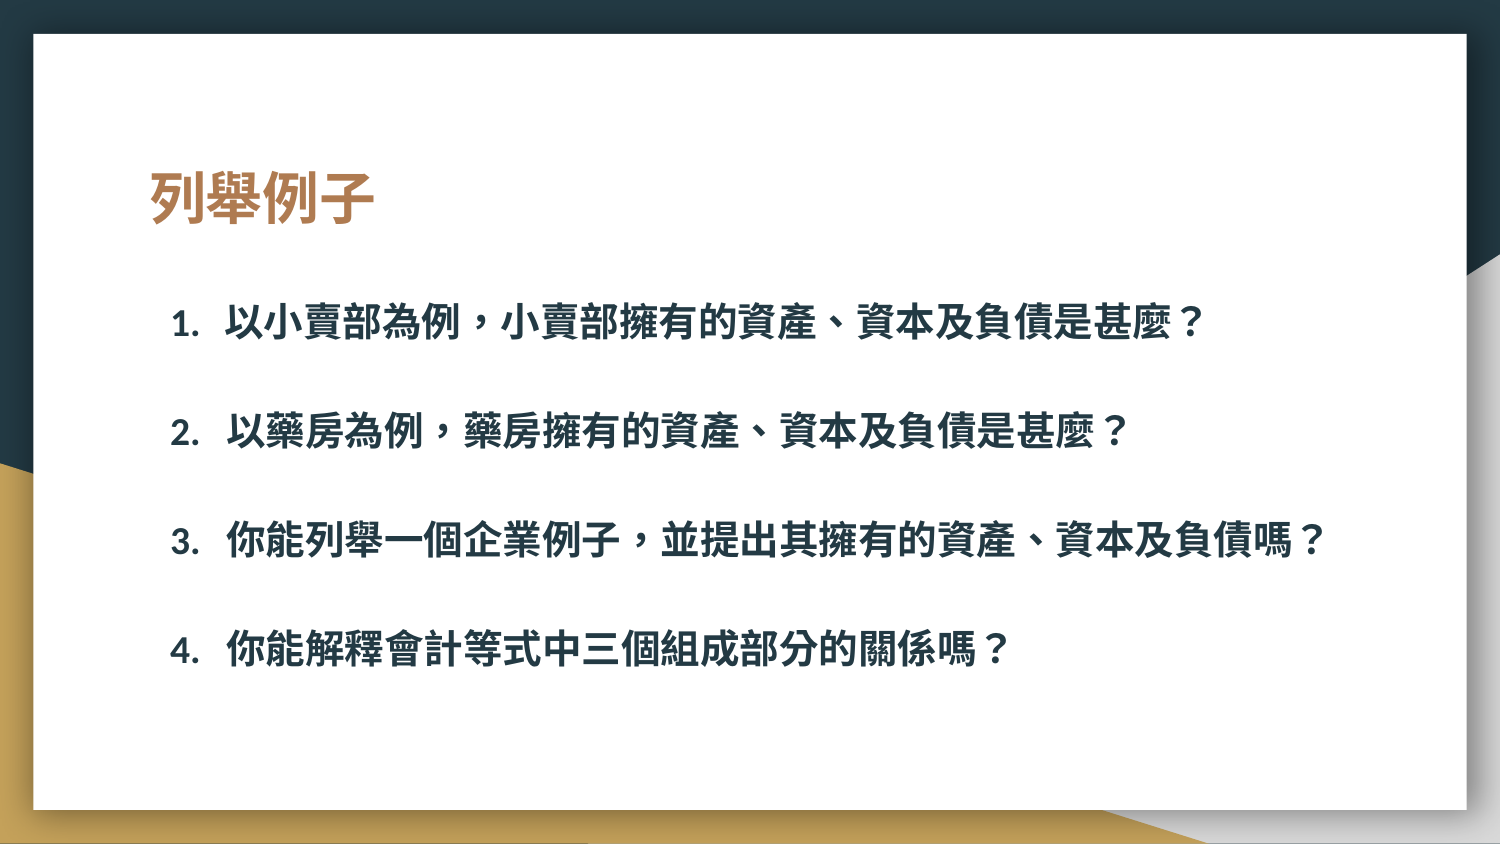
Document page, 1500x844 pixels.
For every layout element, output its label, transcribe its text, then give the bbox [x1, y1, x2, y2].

title 列舉例子 [134, 138, 1366, 251]
list 以小賣部為例，小賣部擁有的資產、資本及負債是甚麼？ 以藥房為例，藥房擁有的資產、資本及負債是甚麼？ 你能列舉一個企業例子，並提出其擁有的資產、資本及負債嗎？ 你能解釋會計等式中三個組成部分的關係嗎？ [134, 274, 1366, 676]
